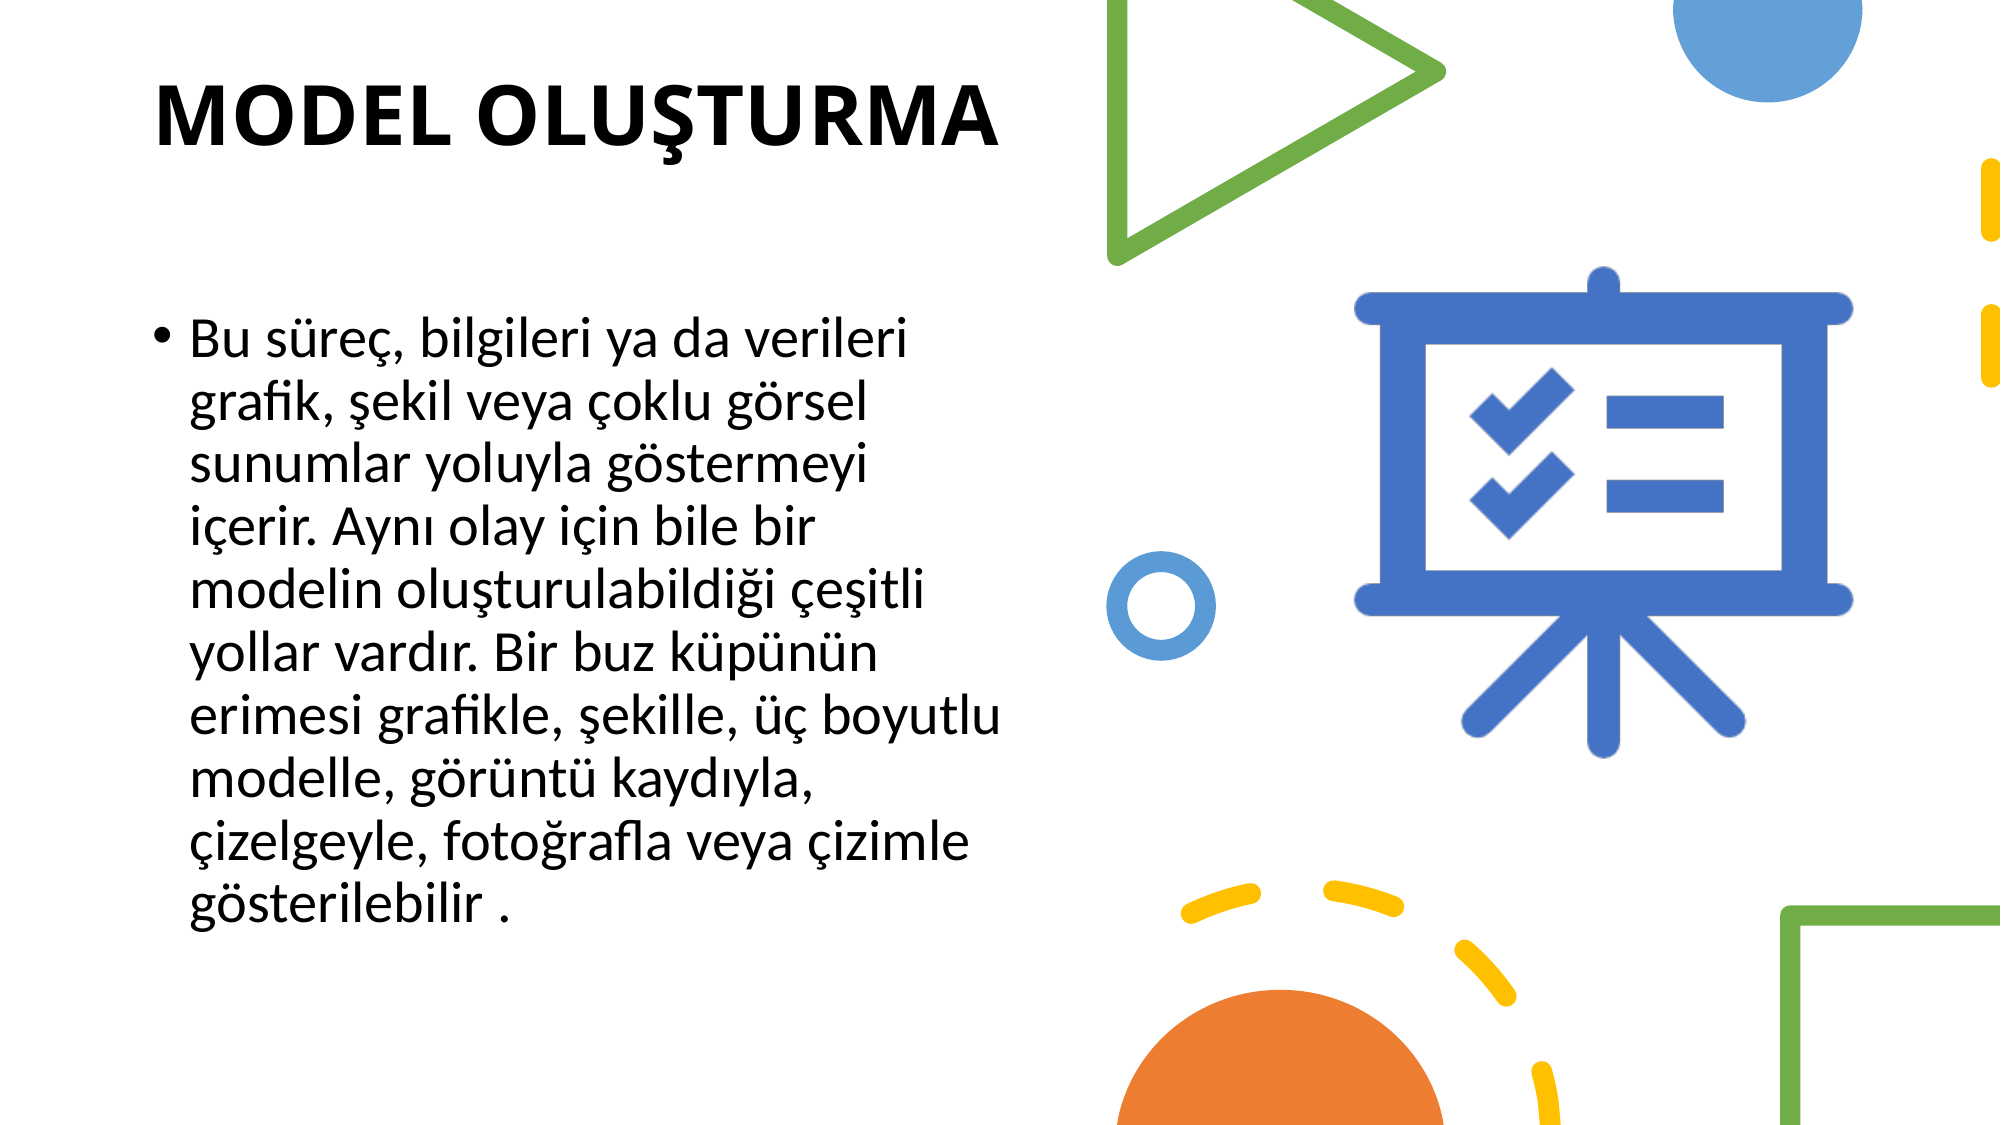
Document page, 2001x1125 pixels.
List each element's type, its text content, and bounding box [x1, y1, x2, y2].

text_box [1671, 0, 1864, 104]
list Bu süreç, bilgileri ya da verileri grafik, şekil veya çoklu görsel sunumlar yoluyla göstermeyi içerir. Aynı olay için bile bir modelin oluşturulabildiği çeşitli yollar vardır. Bir buz küpünün erimesi grafikle, şekille, üç boyutlu modelle, görüntü kaydıyla, çizelgeyle, fotoğrafla veya çizimle gösterilebilir . [137, 299, 1023, 1014]
picture [1293, 199, 1915, 820]
text_box [1323, 880, 1405, 918]
text_box [1115, 560, 1207, 652]
text_box [1531, 1061, 1561, 1125]
title MODEL OLUŞTURMA [137, 59, 1023, 278]
text_box [0, 0, 2000, 1125]
text_box [1115, 988, 1445, 1125]
text_box [1107, 0, 1447, 267]
text_box [1180, 883, 1261, 924]
text_box [1780, 905, 2000, 1125]
text_box [1454, 939, 1517, 1007]
